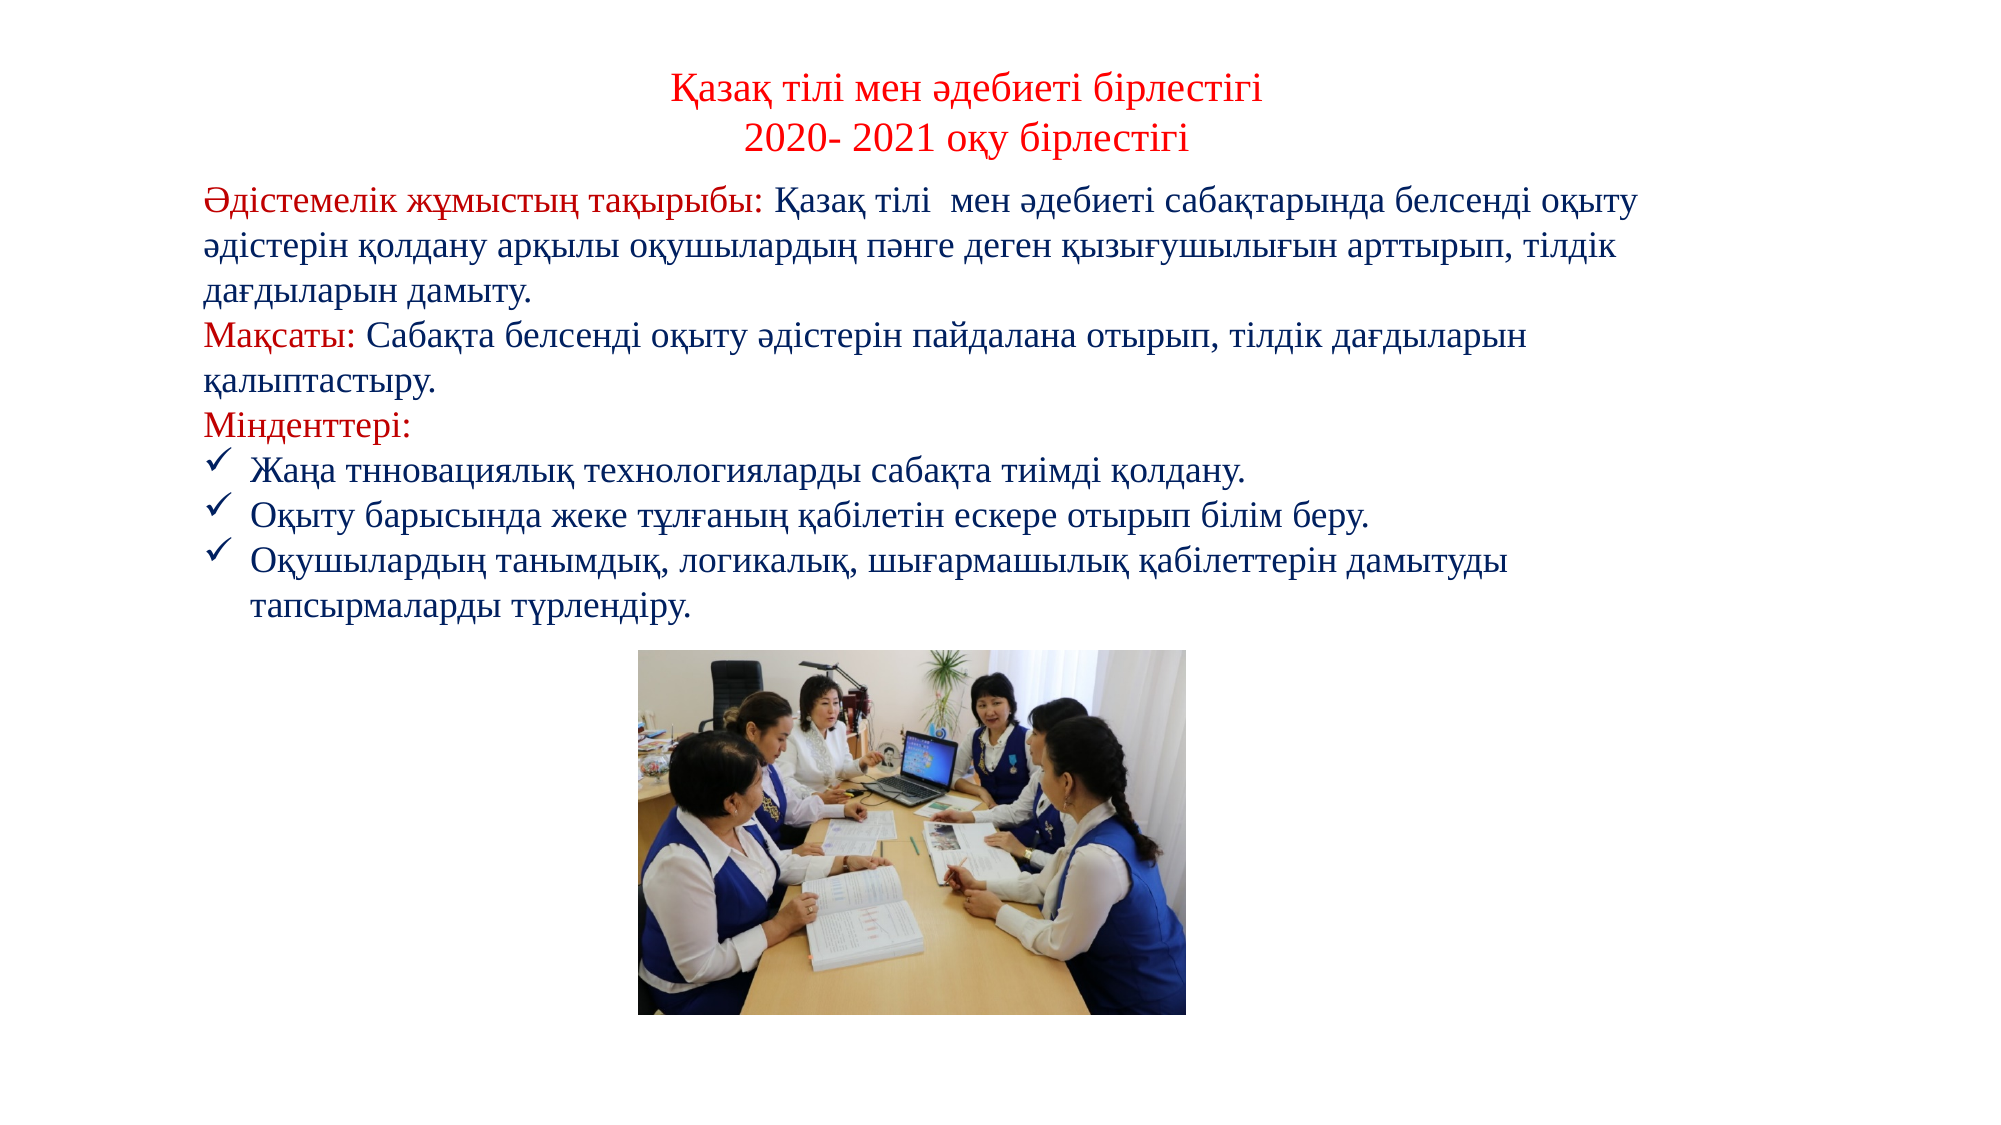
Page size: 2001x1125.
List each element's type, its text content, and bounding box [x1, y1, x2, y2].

text_box Қазақ тілі мен әдебиеті бірлестігі 2020- 2021 оқу бірлестігі [539, 51, 1394, 167]
text_box Әдістемелік жұмыстың тақырыбы: Қазақ тілі мен әдебиеті сабақтарында белсенді оқыту әдістерін қолдану арқылы оқушылардың пәнге деген қызығушылығын арттырып, тілдік дағдыларын дамыту. Мақсаты: Сабақта белсенді оқыту әдістерін пайдалана отырып, тілдік дағдыларын қалыптастыру. Мінденттері: Жаңа тнновациялық технологияларды сабақта тиімді қолдану. Оқыту барысында жеке тұлғаның қабілетін ескере отырып білім беру. Оқушылардың танымдық, логикалық, шығармашылық қабілеттерін дамытуды тапсырмаларды түрлендіру. [188, 168, 1778, 633]
picture [638, 650, 1186, 1016]
